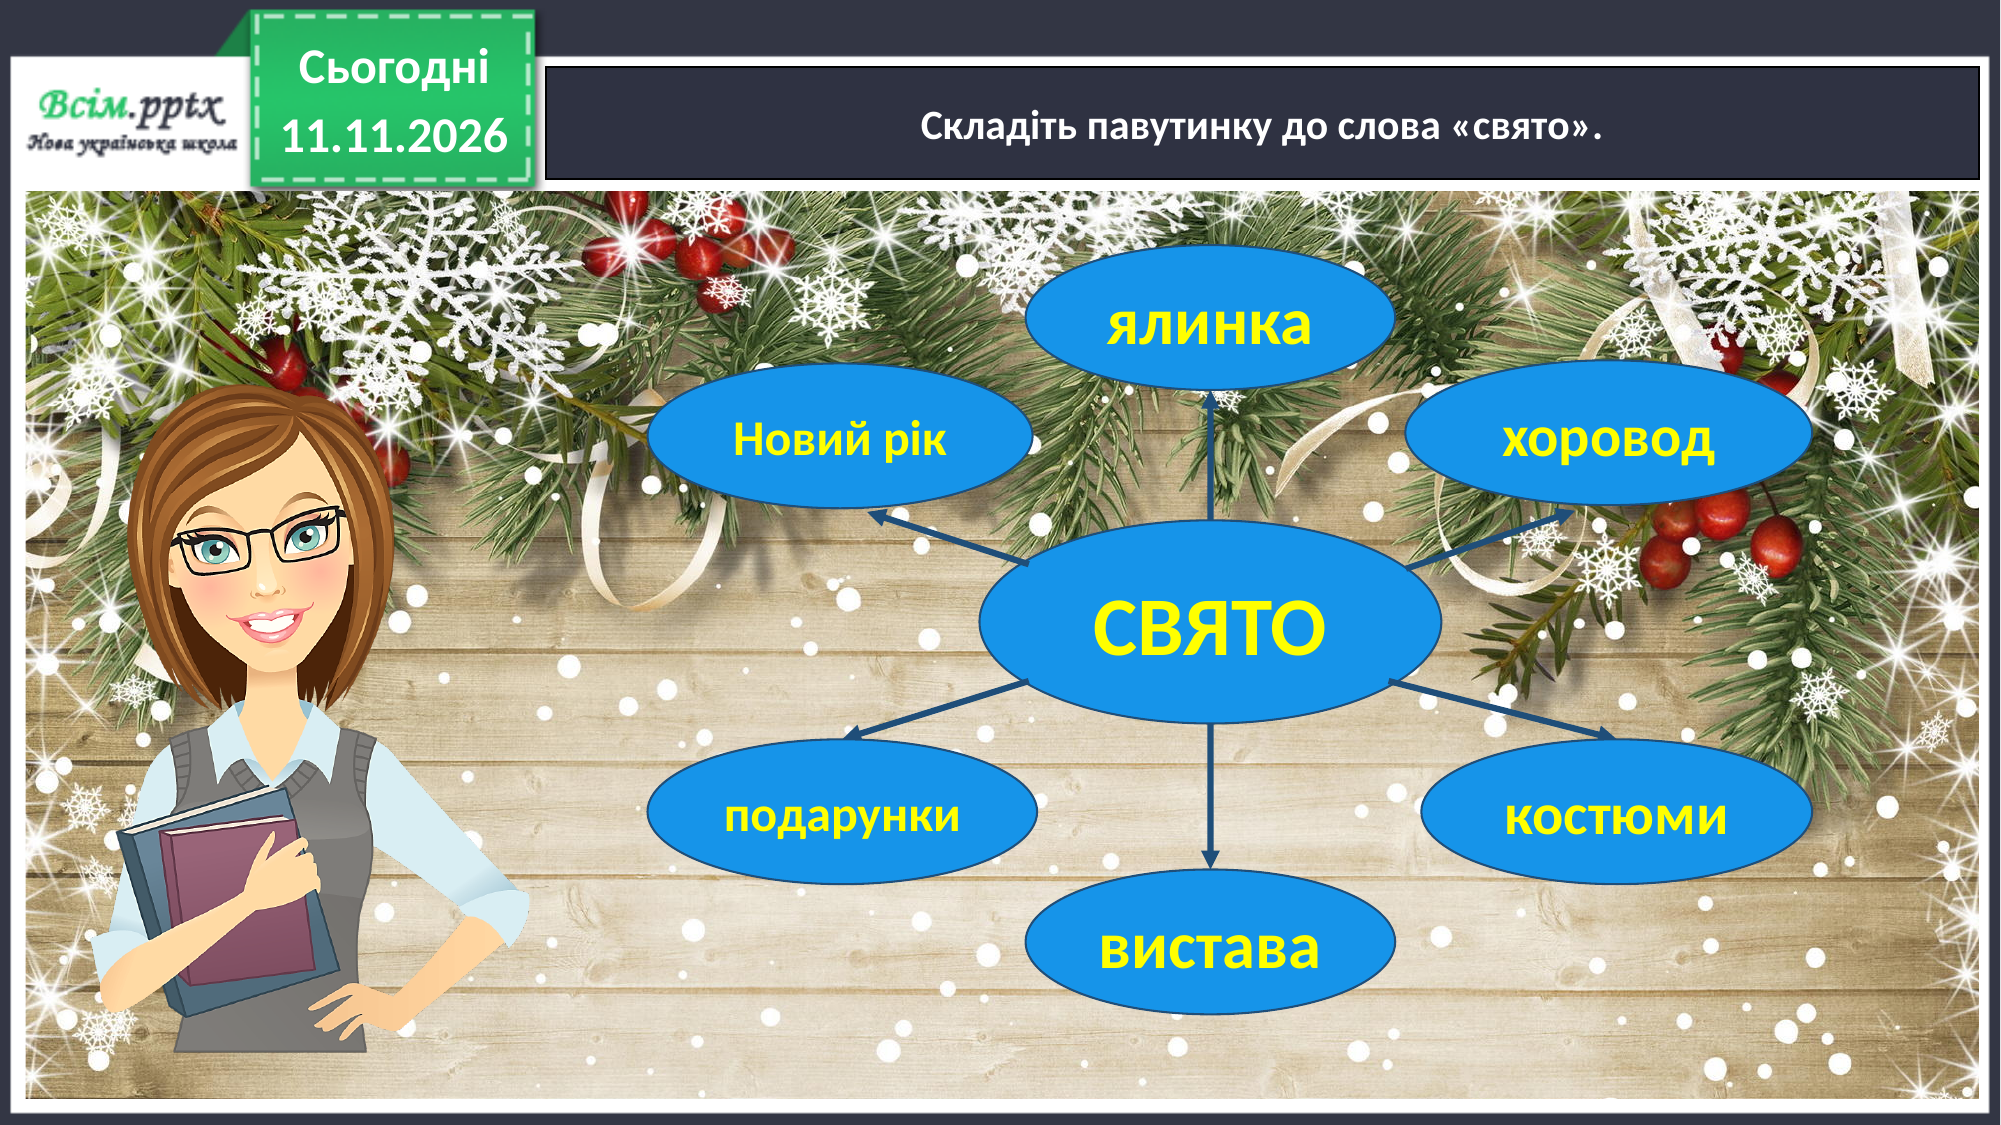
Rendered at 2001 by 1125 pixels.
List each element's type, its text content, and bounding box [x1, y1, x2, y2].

text_box Сьогодні [284, 26, 535, 101]
picture [0, 0, 2001, 1125]
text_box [866, 511, 1029, 565]
text_box Складіть павутинку до слова «свято». [545, 66, 1980, 180]
text_box 18.01.2023 [263, 101, 524, 164]
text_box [1388, 680, 1617, 740]
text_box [842, 680, 1029, 740]
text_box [1405, 510, 1576, 569]
